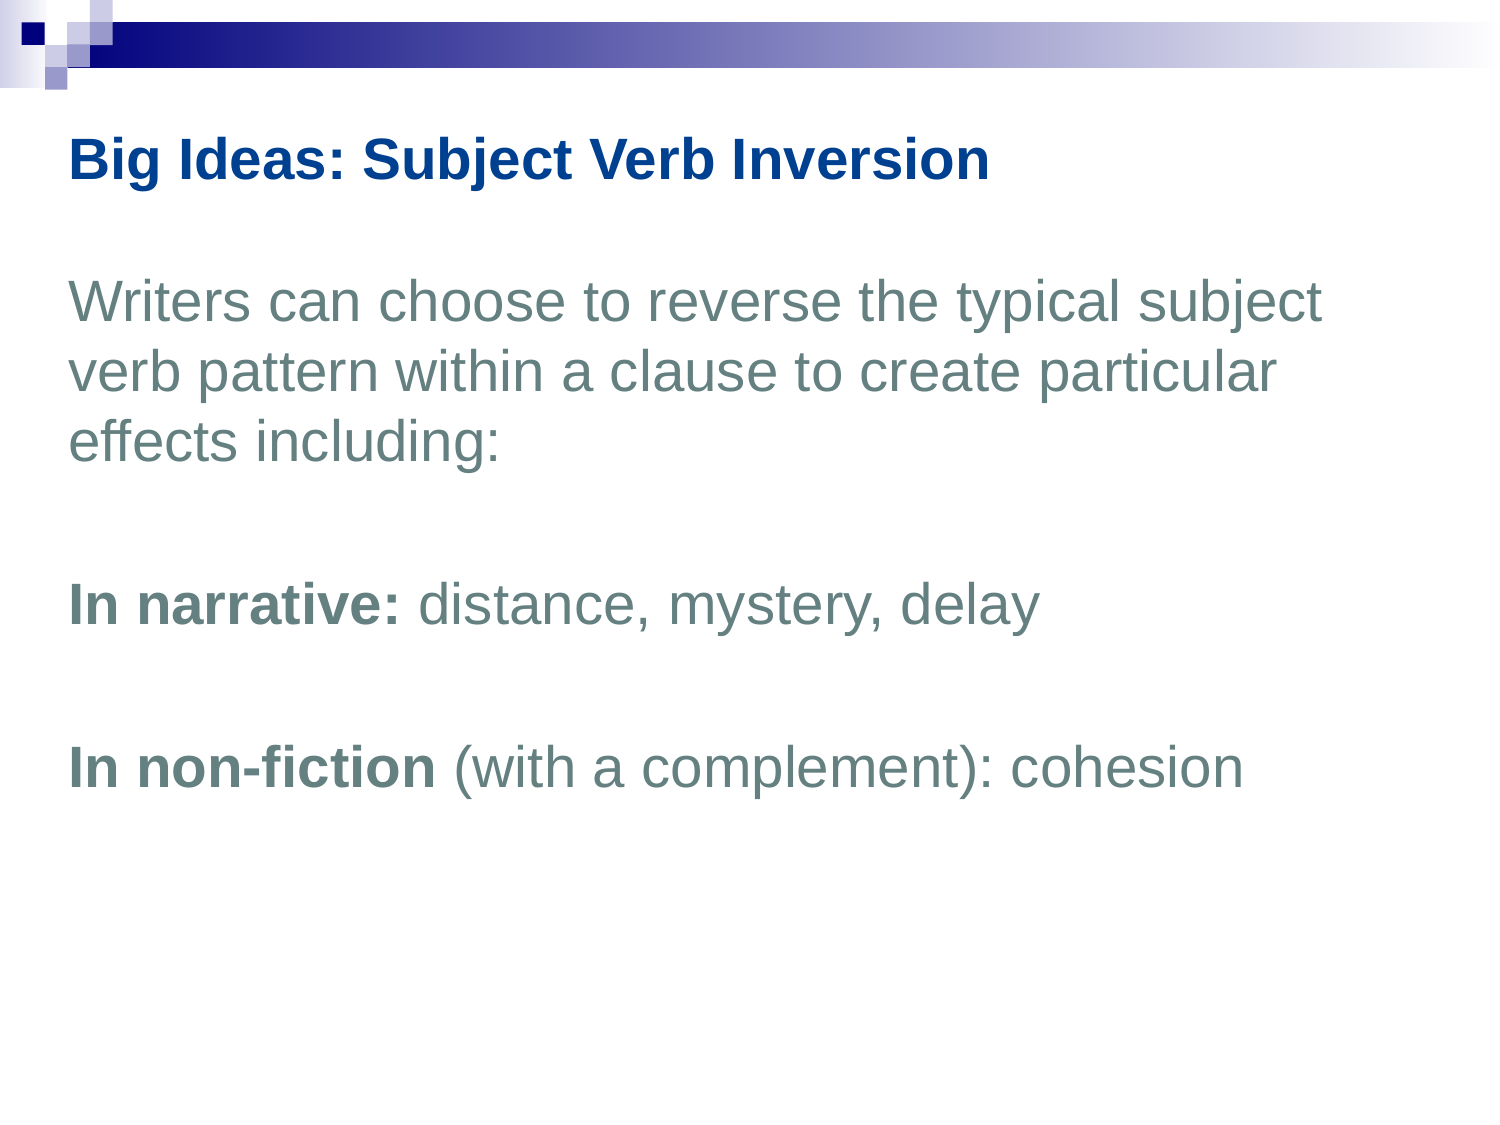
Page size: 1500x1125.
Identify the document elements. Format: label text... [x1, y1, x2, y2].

list Writers can choose to reverse the typical subject verb pattern within a clause to create particular effects including: In narrative: distance, mystery, delay In non-fiction (with a complement): cohesion [52, 255, 1413, 1053]
list Big Ideas: Subject Verb Inversion [52, 113, 1413, 196]
